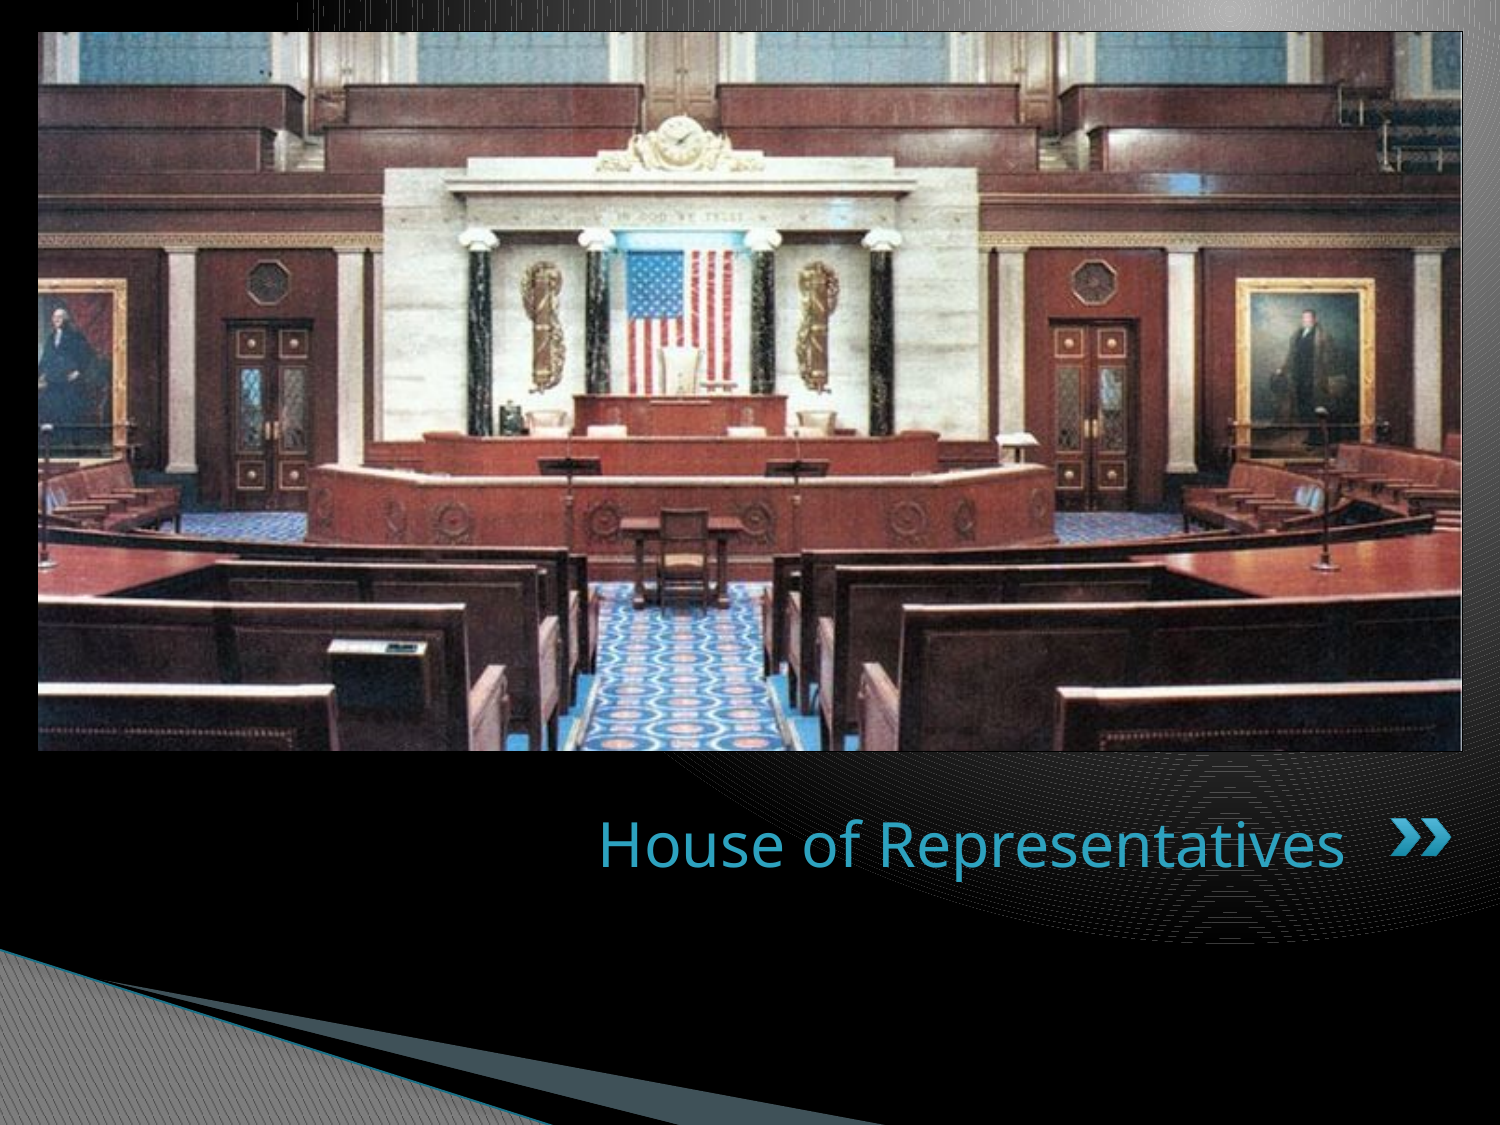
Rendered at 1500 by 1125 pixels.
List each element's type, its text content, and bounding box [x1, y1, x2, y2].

picture [0, 952, 543, 1125]
title House of Representatives [37, 798, 1363, 891]
picture [37, 30, 1463, 752]
